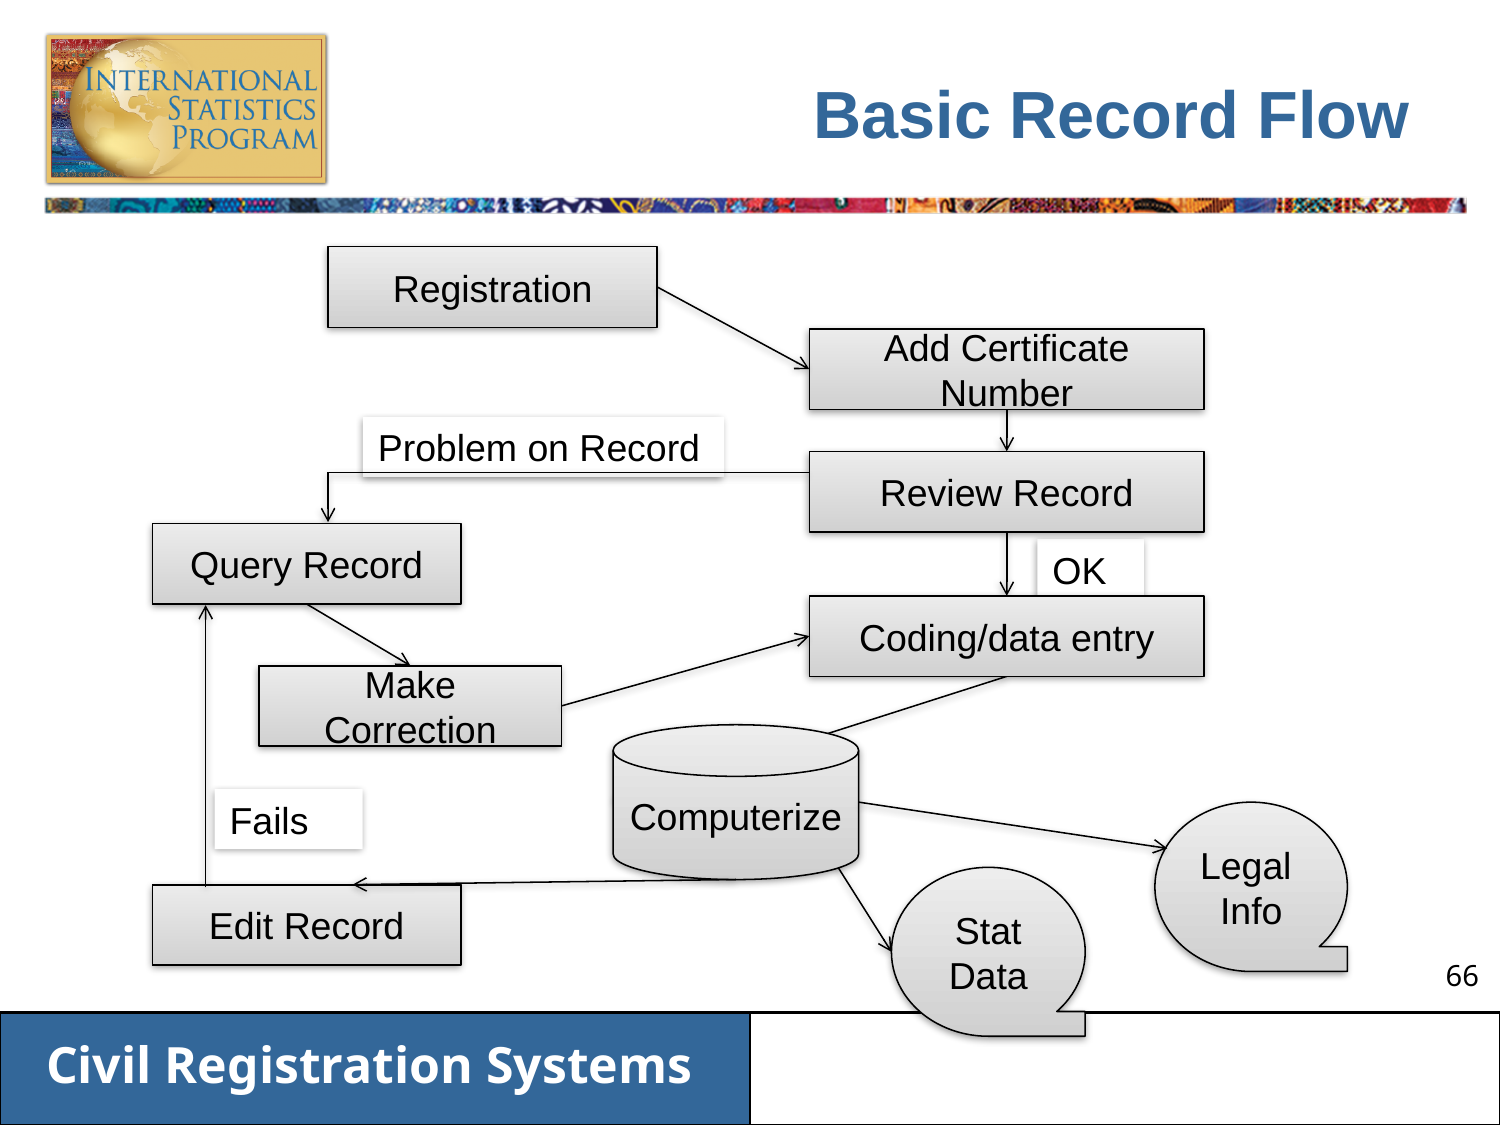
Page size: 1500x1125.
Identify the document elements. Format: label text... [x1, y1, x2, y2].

picture [1, 1014, 749, 1124]
title Basic Record Flow [75, 37, 1425, 188]
picture [37, 24, 1481, 219]
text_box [152, 246, 1348, 1037]
